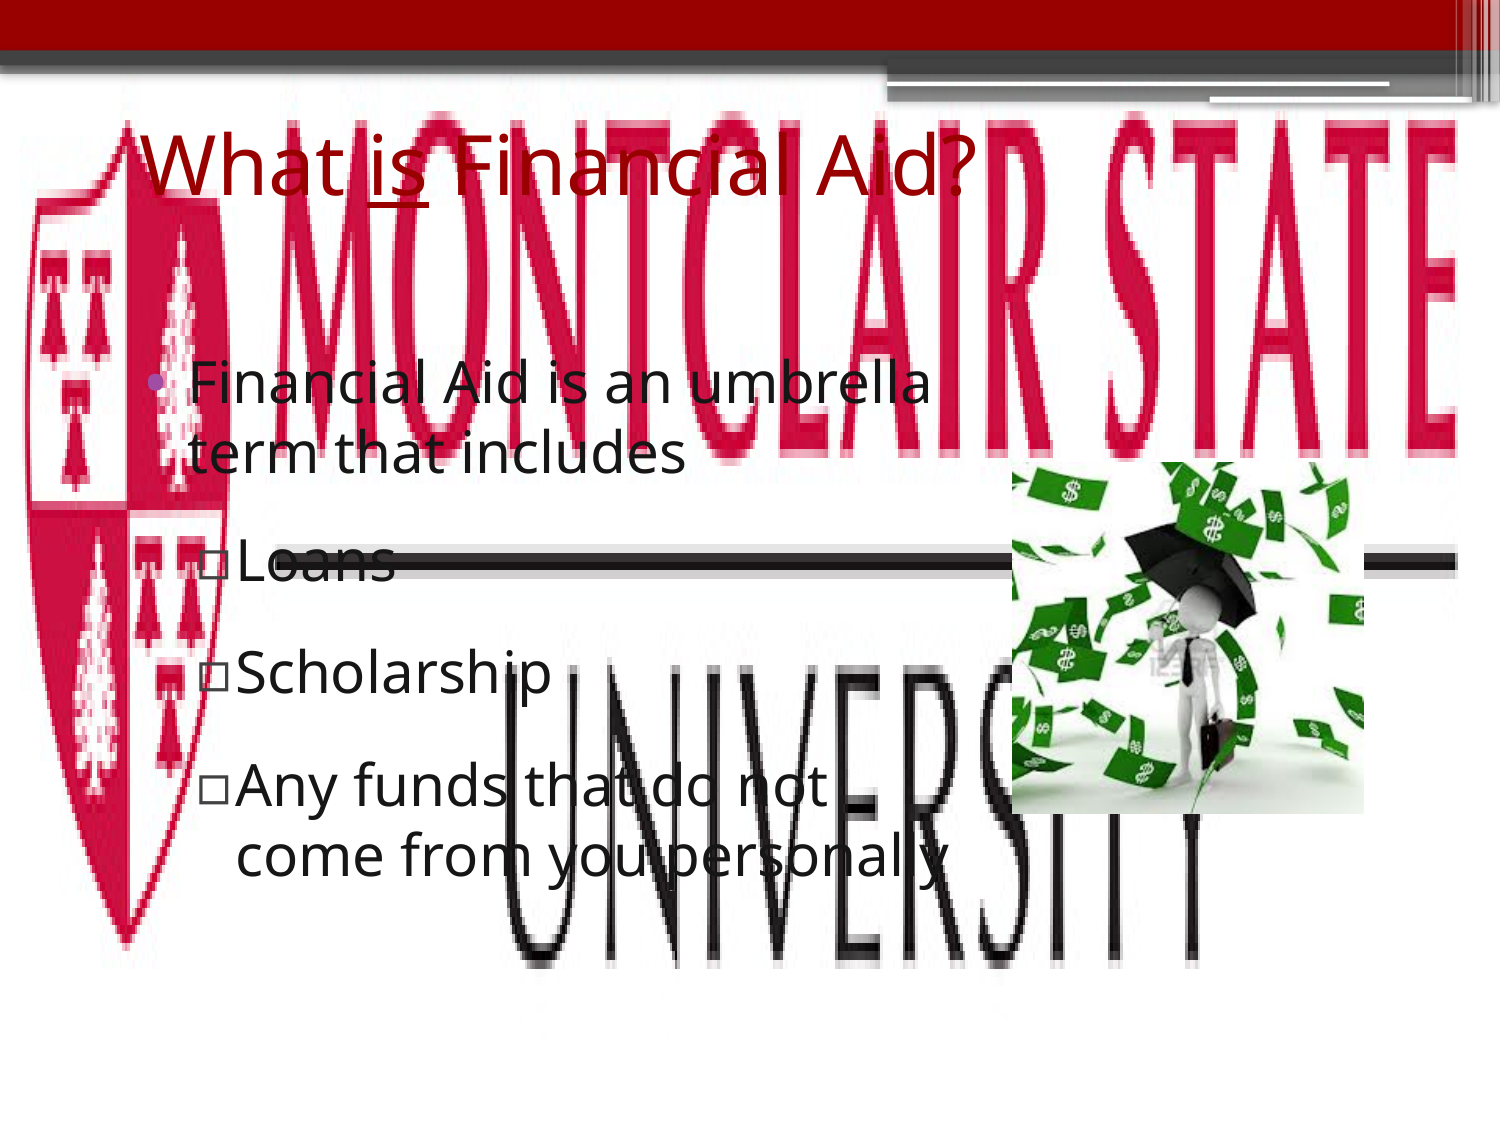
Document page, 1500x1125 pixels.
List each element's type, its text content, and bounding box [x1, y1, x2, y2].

list Financial Aid is an umbrella term that includes Loans Scholarship Any funds that do not come from you personally [112, 338, 974, 939]
picture [0, 74, 1500, 1125]
picture [1238, 81, 1390, 87]
title What is Financial Aid? [125, 75, 1238, 250]
